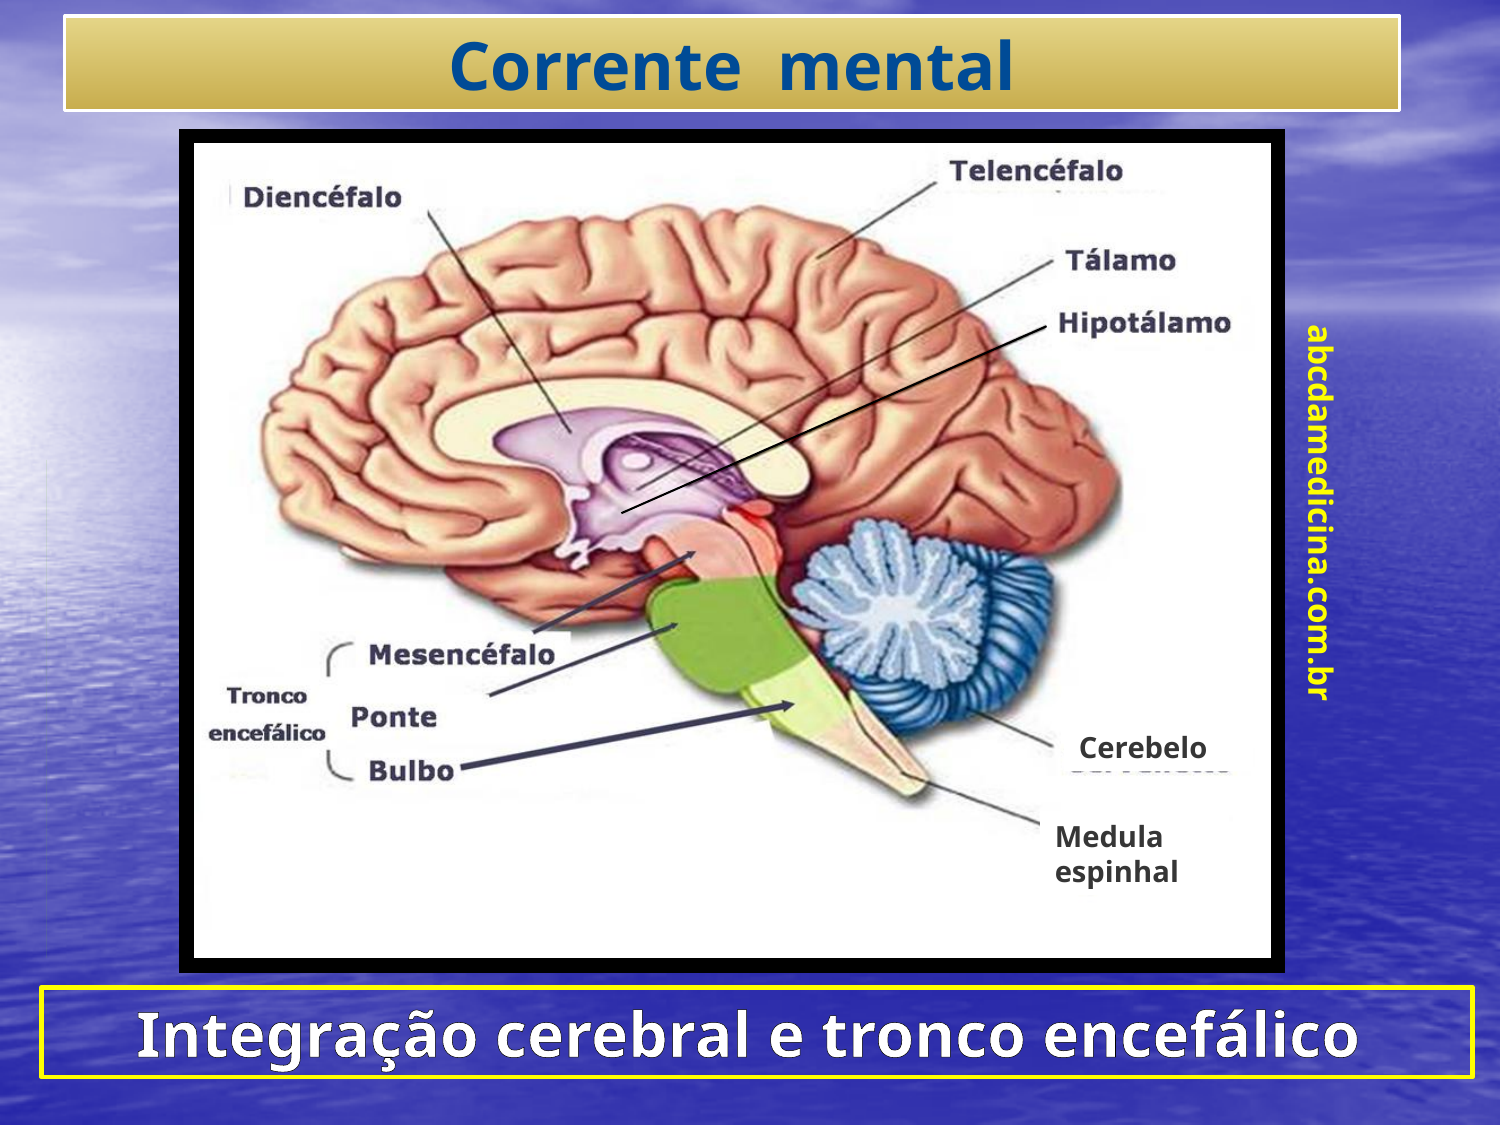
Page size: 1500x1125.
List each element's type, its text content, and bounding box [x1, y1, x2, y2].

text_box Corrente mental [64, 16, 1400, 111]
text_box Integração cerebral e tronco encefálico [41, 987, 1473, 1077]
picture [193, 143, 1271, 959]
text_box abcdamedicina.com.br [1294, 111, 1349, 957]
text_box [621, 325, 1047, 514]
